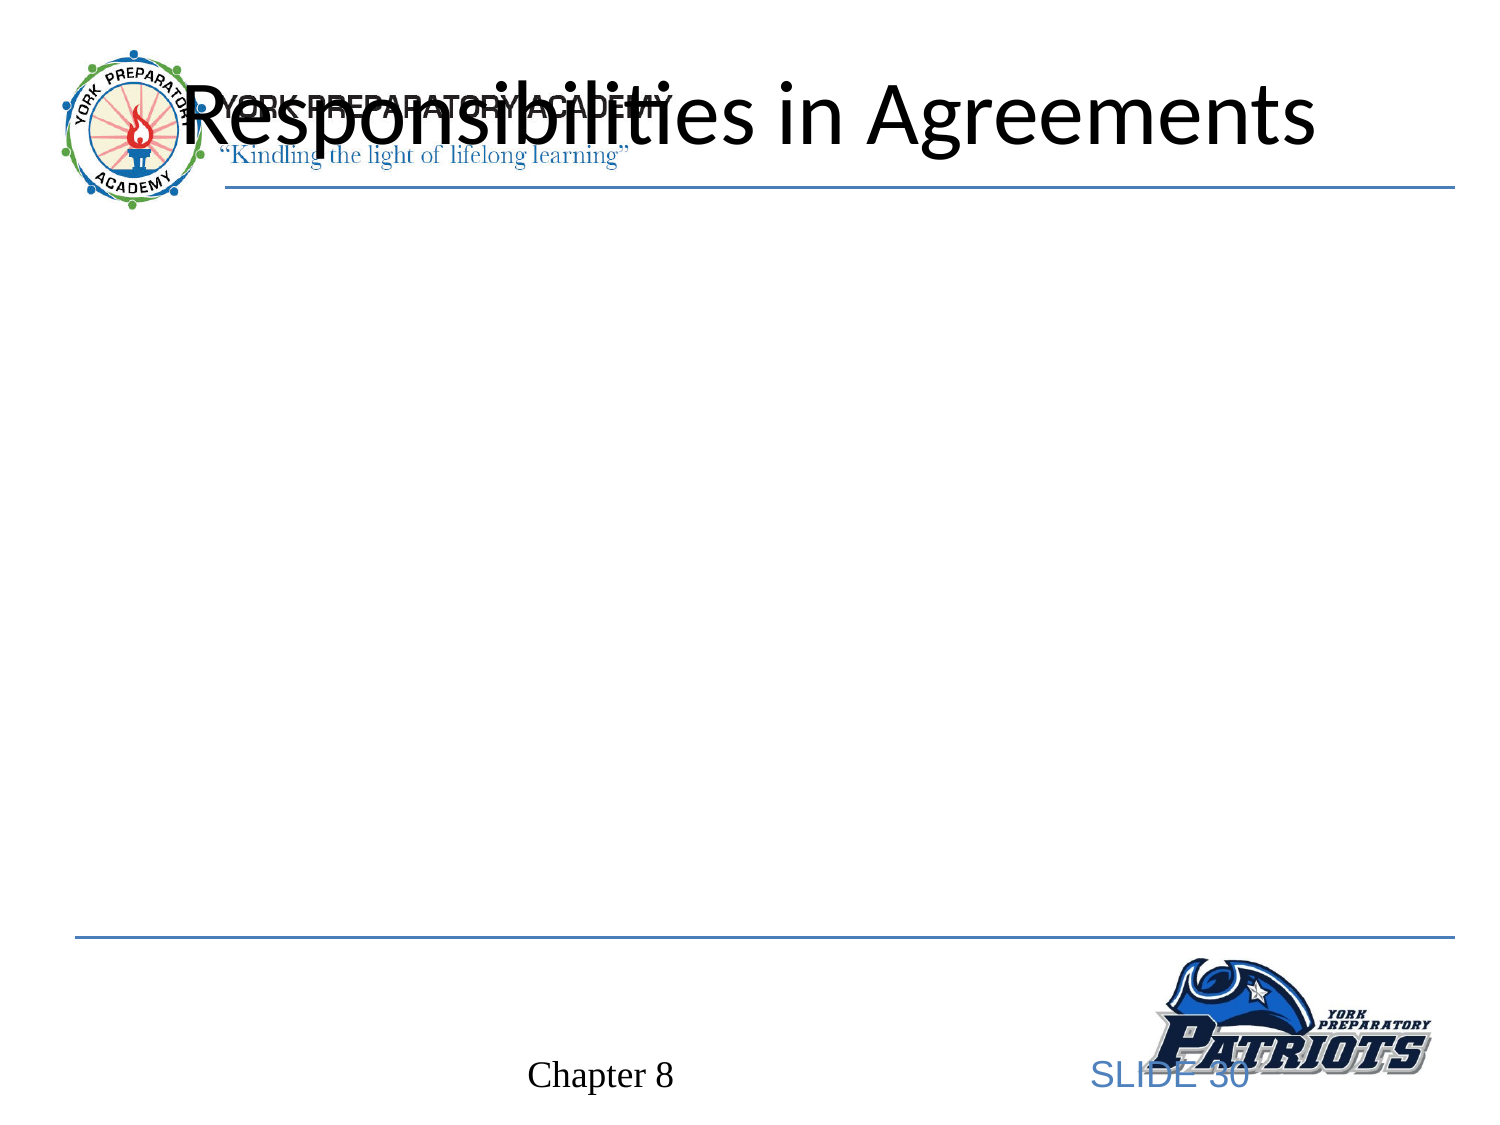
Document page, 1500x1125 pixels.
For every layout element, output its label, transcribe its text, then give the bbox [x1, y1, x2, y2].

picture [37, 24, 707, 216]
slide_number SLIDE 30 [1074, 1042, 1425, 1103]
picture [1137, 958, 1432, 1088]
footer Chapter 8 [512, 1042, 988, 1103]
title Responsibilities in Agreements [75, 45, 1425, 233]
